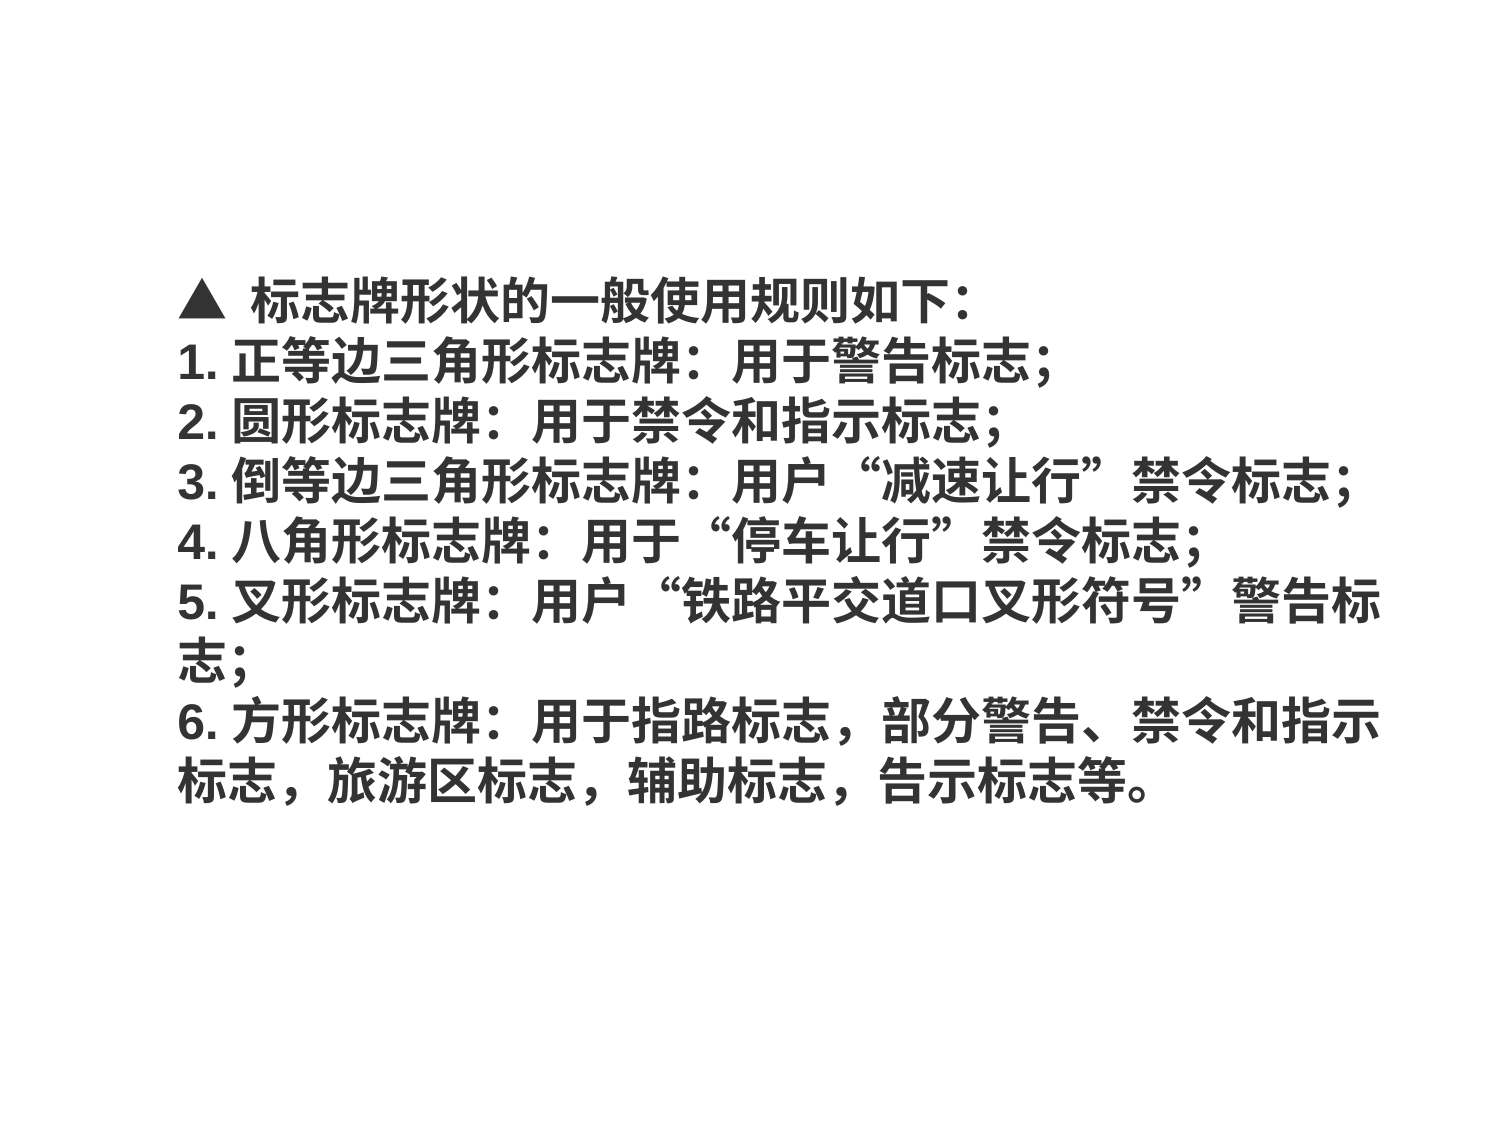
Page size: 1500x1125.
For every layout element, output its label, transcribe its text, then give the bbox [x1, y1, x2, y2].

text_box ▲ 标志牌形状的一般使用规则如下： 1.正等边三角形标志牌：用于警告标志； 2.圆形标志牌：用于禁令和指示标志； 3.倒等边三角形标志牌：用户“减速让行”禁令标志； 4.八角形标志牌：用于“停车让行”禁令标志； 5.叉形标志牌：用户“铁路平交道口叉形符号”警告标志； 6.方形标志牌：用于指路标志，部分警告、禁令和指示标志，旅游区标志，辅助标志，告示标志等。 [162, 262, 1400, 863]
